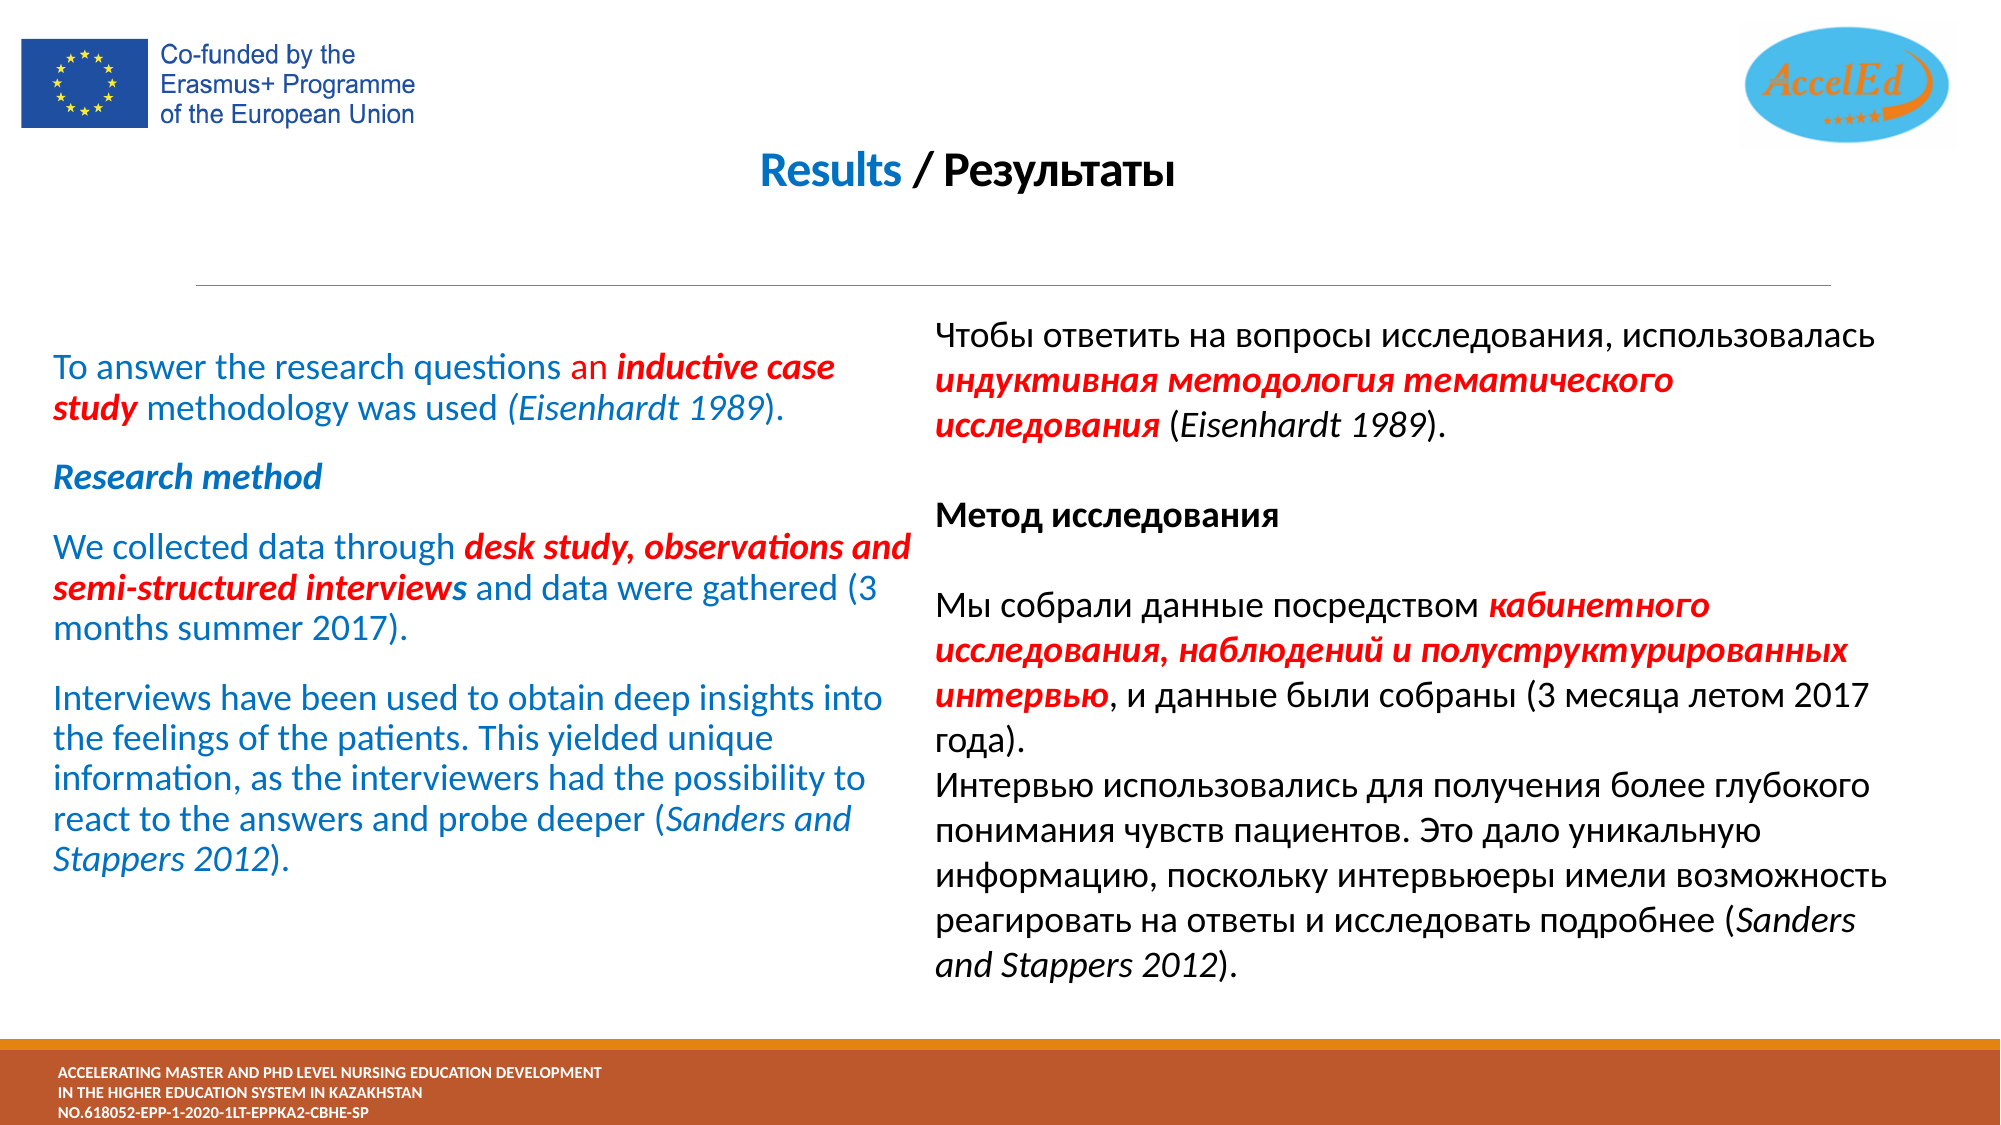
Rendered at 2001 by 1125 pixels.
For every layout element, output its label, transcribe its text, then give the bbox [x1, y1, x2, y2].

text_box Чтобы ответить на вопросы исследования, использовалась индуктивная методология тематического исследования (Eisenhardt 1989). Метод исследования Мы собрали данные посредством кабинетного исследования, наблюдений и полуструктурированных интервью, и данные были собраны (3 месяца летом 2017 года). Интервью использовались для получения более глубокого понимания чувств пациентов. Это дало уникальную информацию, поскольку интервьюеры имели возможность реагировать на ответы и исследовать подробнее (Sanders and Stappers 2012). [920, 302, 1920, 993]
picture [1740, 22, 1957, 149]
picture [0, 20, 578, 144]
list To answer the research questions an inductive case study methodology was used (Eisenhardt 1989). Research method We collected data through desk study, observations and semi-structured interviews and data were gathered (3 months summer 2017). Interviews have been used to obtain deep insights into the feelings of the patients. This yielded unique information, as the interviewers had the possibility to react to the answers and probe deeper (Sanders and Stappers 2012). [38, 339, 915, 1000]
title Results / Результаты [43, 72, 1894, 205]
